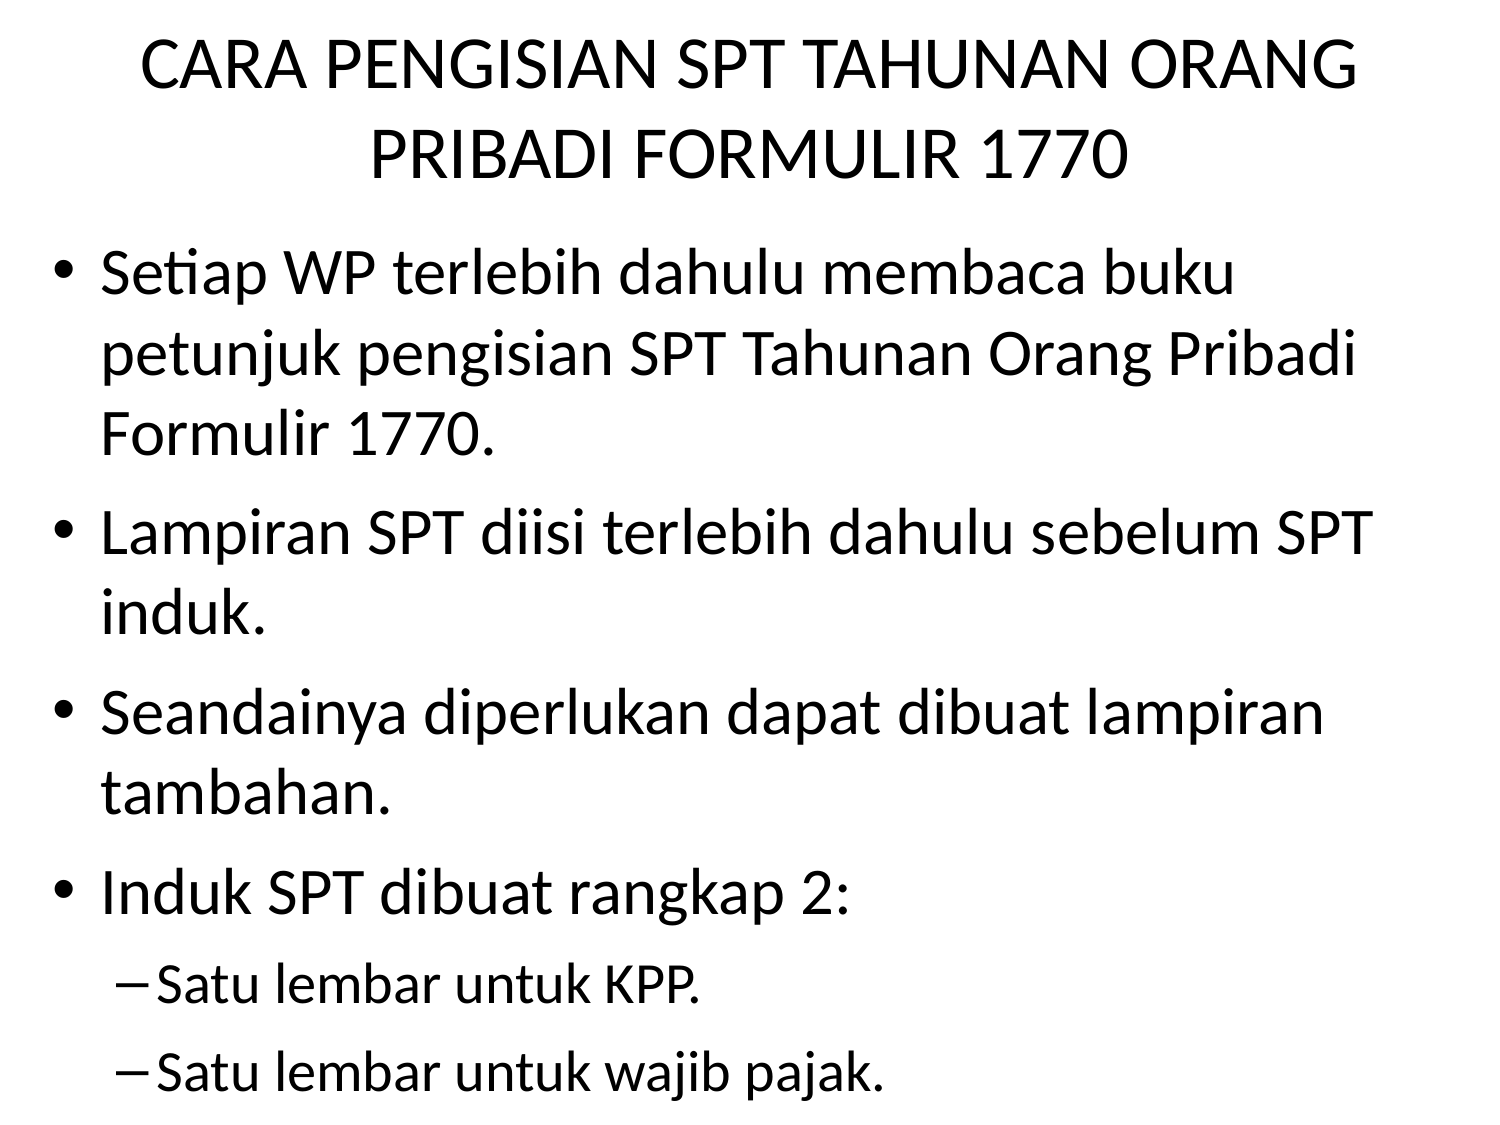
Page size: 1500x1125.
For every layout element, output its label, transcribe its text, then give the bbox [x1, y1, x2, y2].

list Setiap WP terlebih dahulu membaca buku petunjuk pengisian SPT Tahunan Orang Pribadi Formulir 1770. Lampiran SPT diisi terlebih dahulu sebelum SPT induk. Seandainya diperlukan dapat dibuat lampiran tambahan. Induk SPT dibuat rangkap 2: Satu lembar untuk KPP. Satu lembar untuk wajib pajak. Angka-angka dalam SPT tahunan berikut lampirannya dinyatakan dalam rupiah. DIKECUALIKAN DARI KEWAJIBAN PENYAMPAIAN SPT Wajib pajak yang penghasilan dibawah PTKP (dikecualikan dari kewajiban penyampaian SPT Masa PPh ps. 25 dan SPT Tahunan). Wajib pajak yang tidak menjalankan kegiatan usaha atau pekerjaan bebas (dikecualikan dari kewajiban penyampaian SPT Masa PPh ps. 25). [37, 220, 1463, 1097]
title CARA PENGISIAN SPT TAHUNAN ORANG PRIBADI FORMULIR 1770 [0, 0, 1500, 208]
